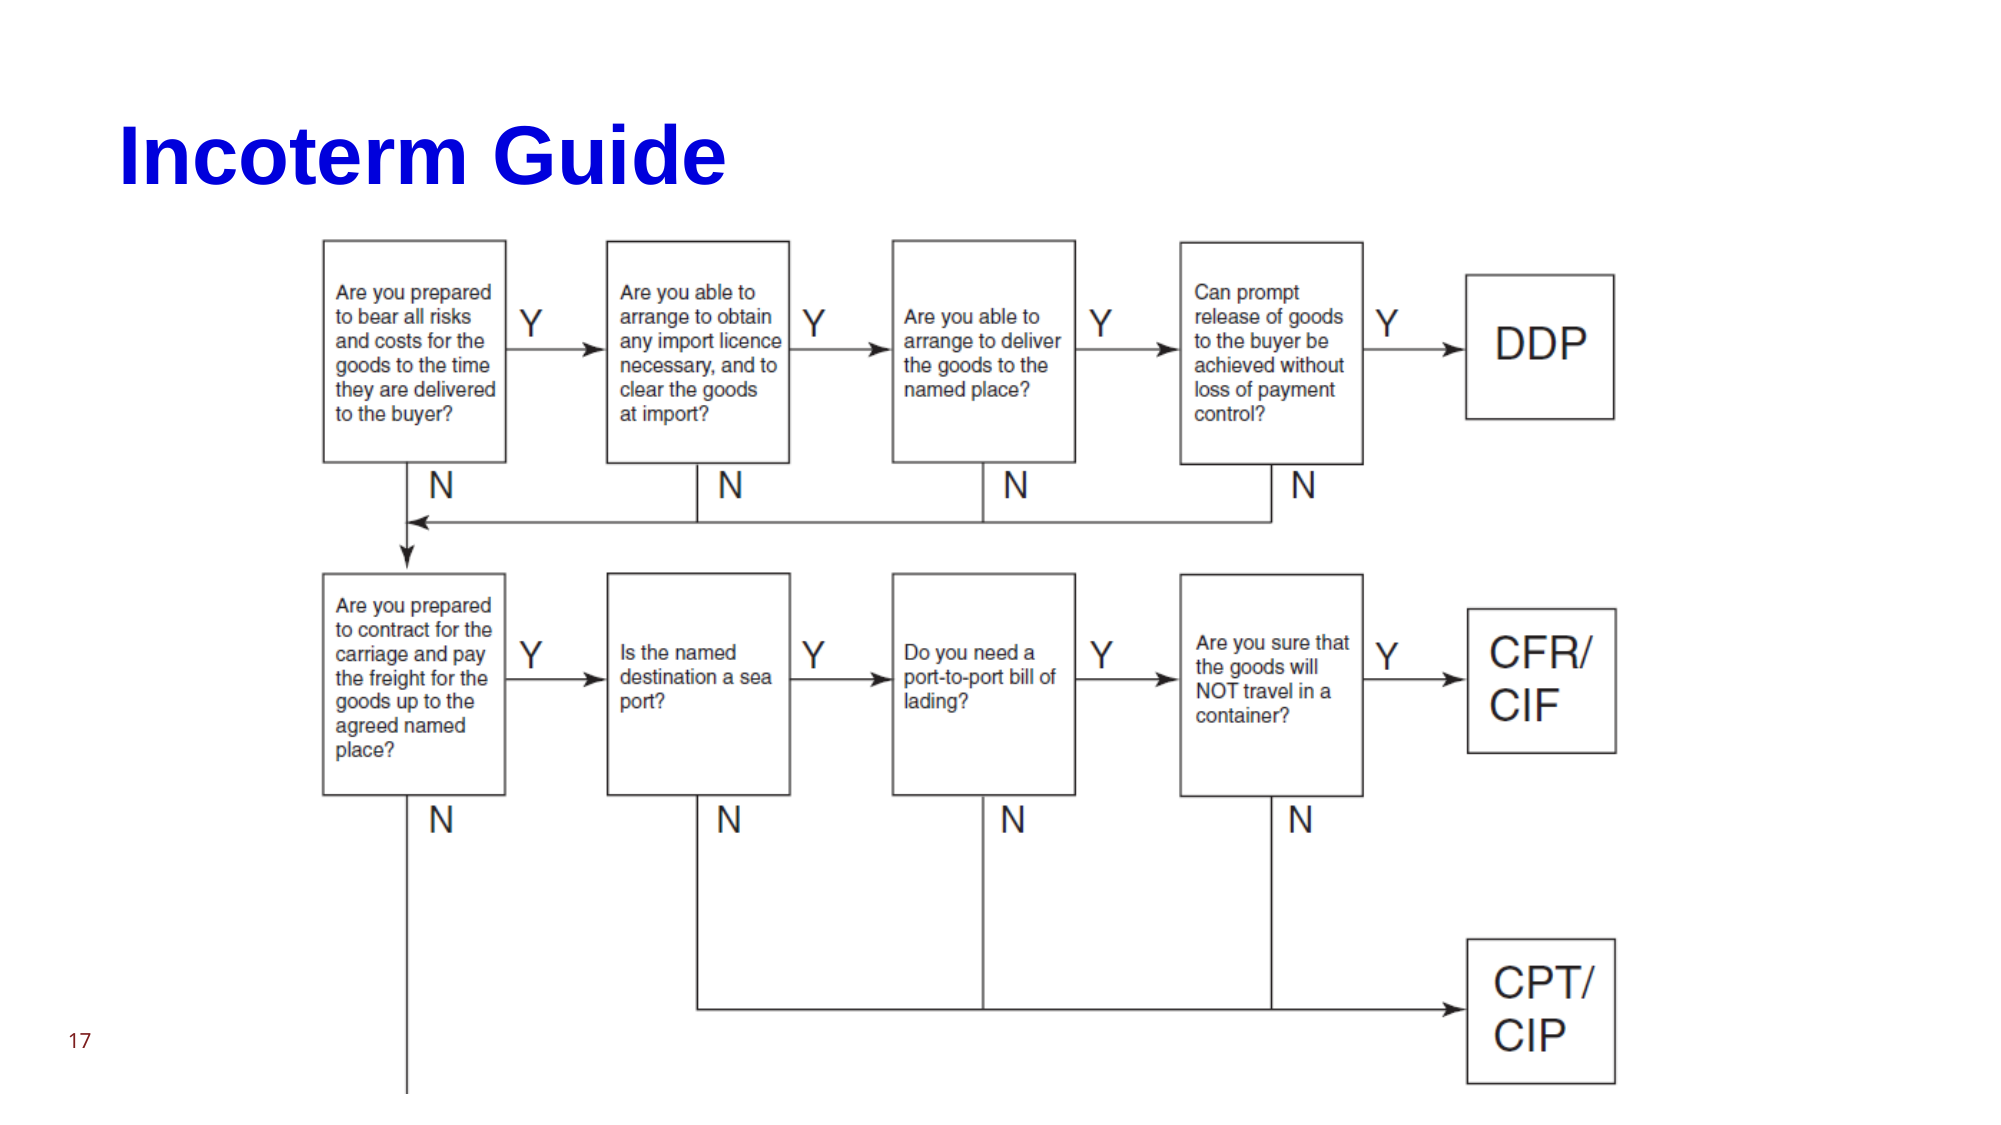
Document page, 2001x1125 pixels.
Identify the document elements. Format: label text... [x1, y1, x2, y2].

title Incoterm Guide [118, 118, 1883, 193]
slide_number 17 [67, 1021, 110, 1063]
picture [312, 231, 1625, 1094]
